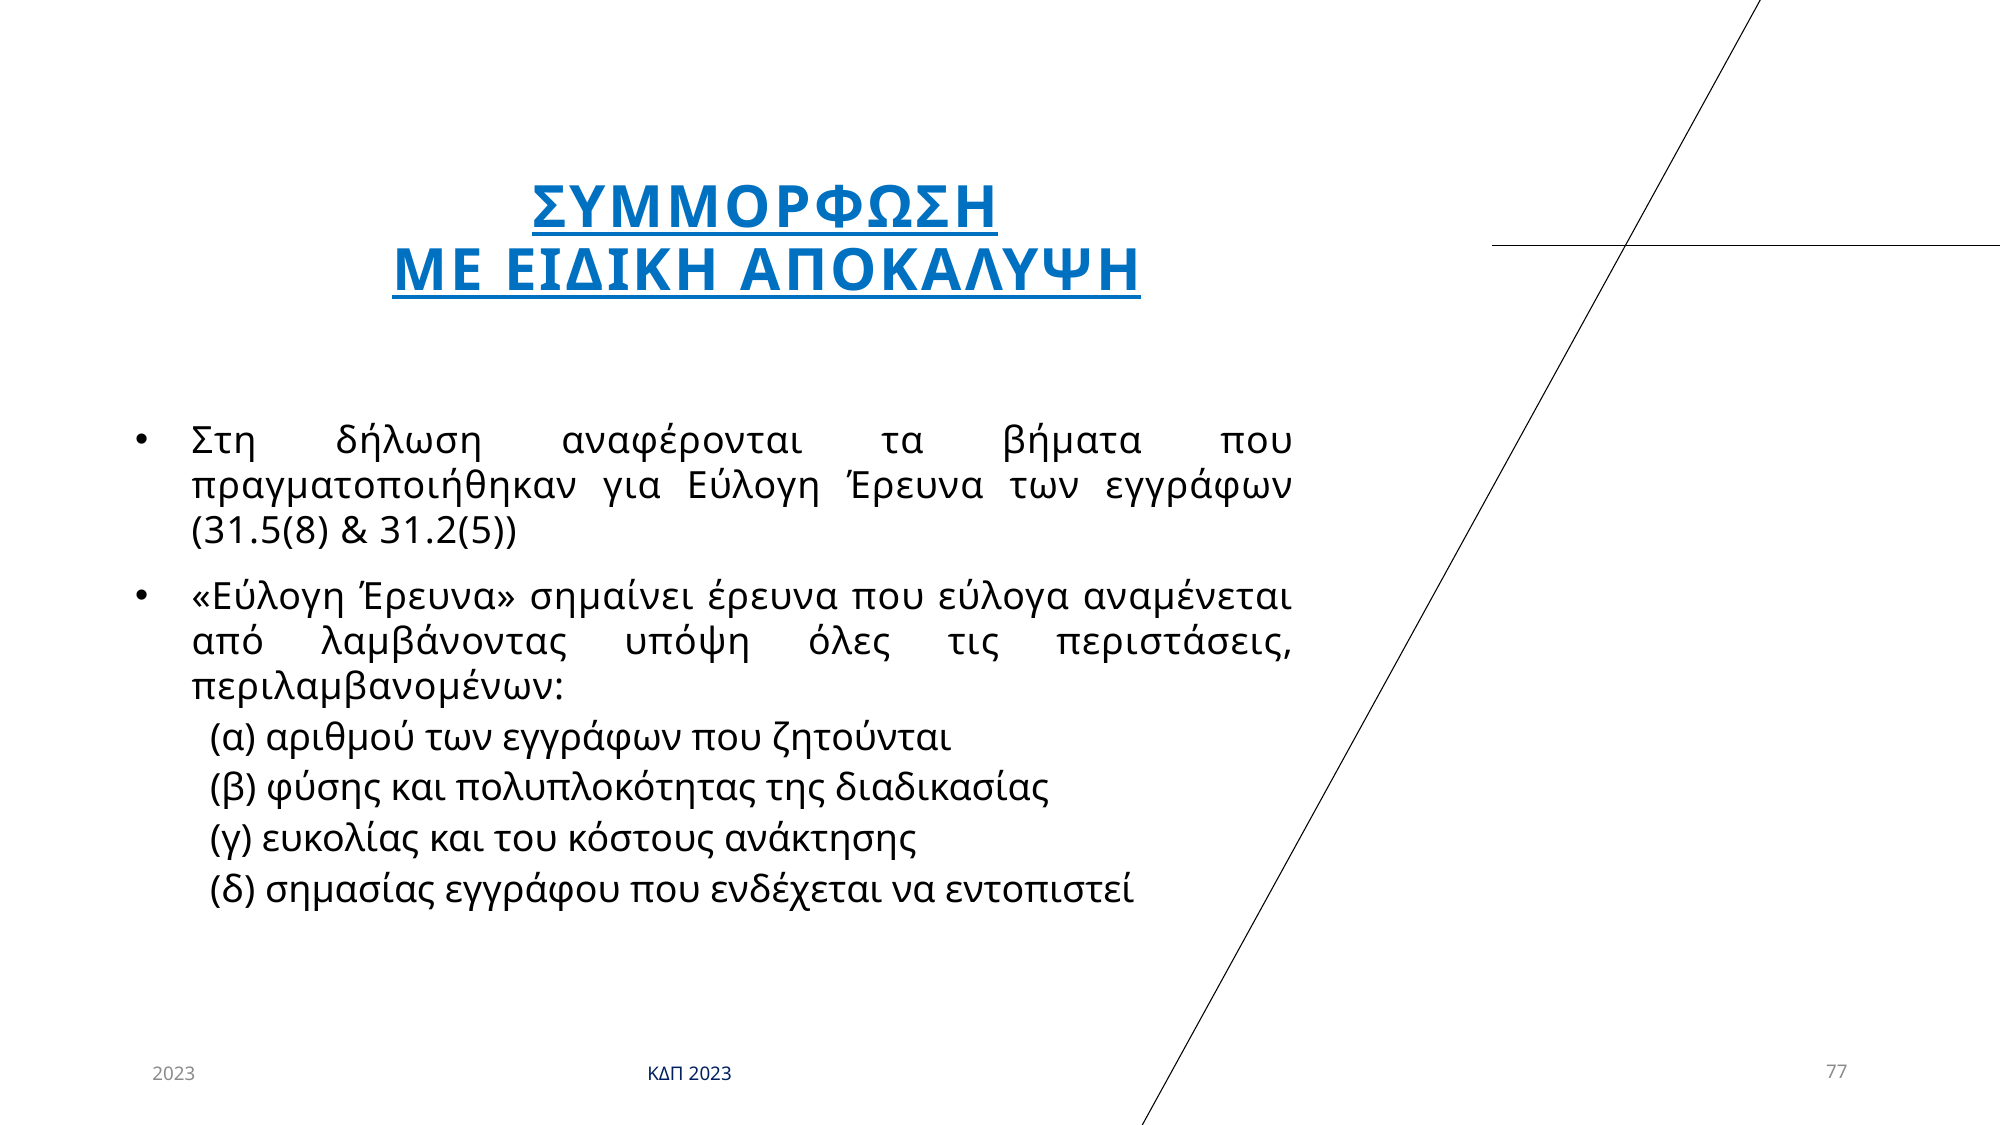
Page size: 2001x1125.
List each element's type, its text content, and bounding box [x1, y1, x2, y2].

title Συμμορφωση με ΕΙΔΙΚΗ αποκαλυψη [223, 103, 1311, 311]
list Στη δήλωση αναφέρονται τα βήματα που πραγματοποιήθηκαν για Εύλογη Έρευνα των εγγράφων (31.5(8) & 31.2(5)) «Εύλογη Έρευνα» σημαίνει έρευνα που εύλογα αναμένεται από λαμβάνοντας υπόψη όλες τις περιστάσεις, περιλαμβανομένων: (α) αριθμού των εγγράφων που ζητούνται (β) φύσης και πολυπλοκότητας της διαδικασίας (γ) ευκολίας και του κόστους ανάκτησης (δ) σημασίας εγγράφου που ενδέχεται να εντοπιστεί [120, 408, 1311, 920]
footer ΚΔΠ 2023 [404, 1042, 975, 1103]
slide_number 2023 [137, 1042, 338, 1103]
slide_number 77 [1412, 1042, 1863, 1103]
